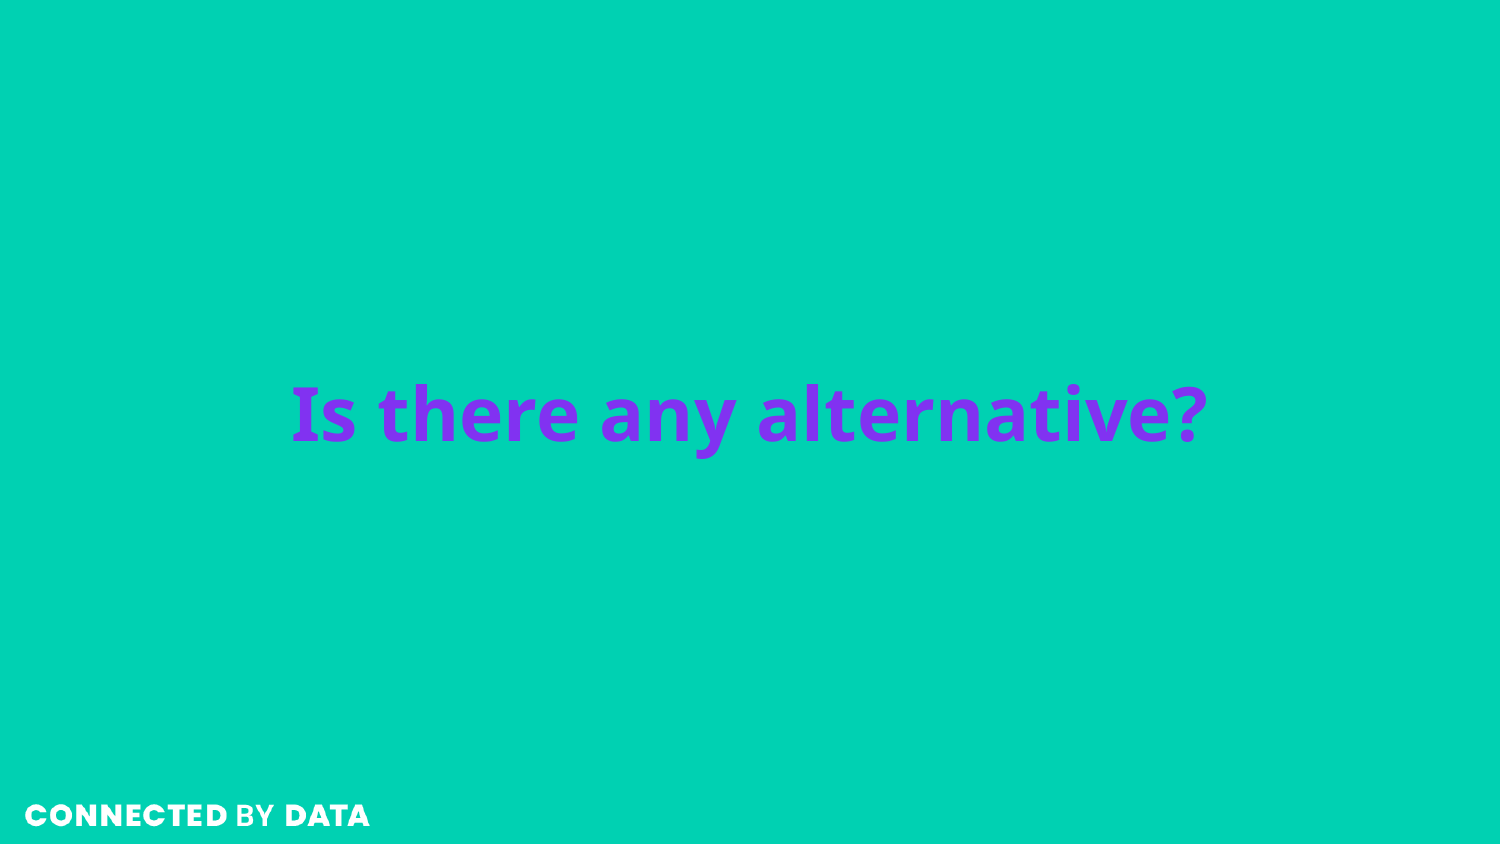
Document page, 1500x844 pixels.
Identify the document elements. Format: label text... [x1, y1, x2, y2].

title Is there any alternative? [51, 342, 1449, 481]
picture [24, 799, 371, 844]
